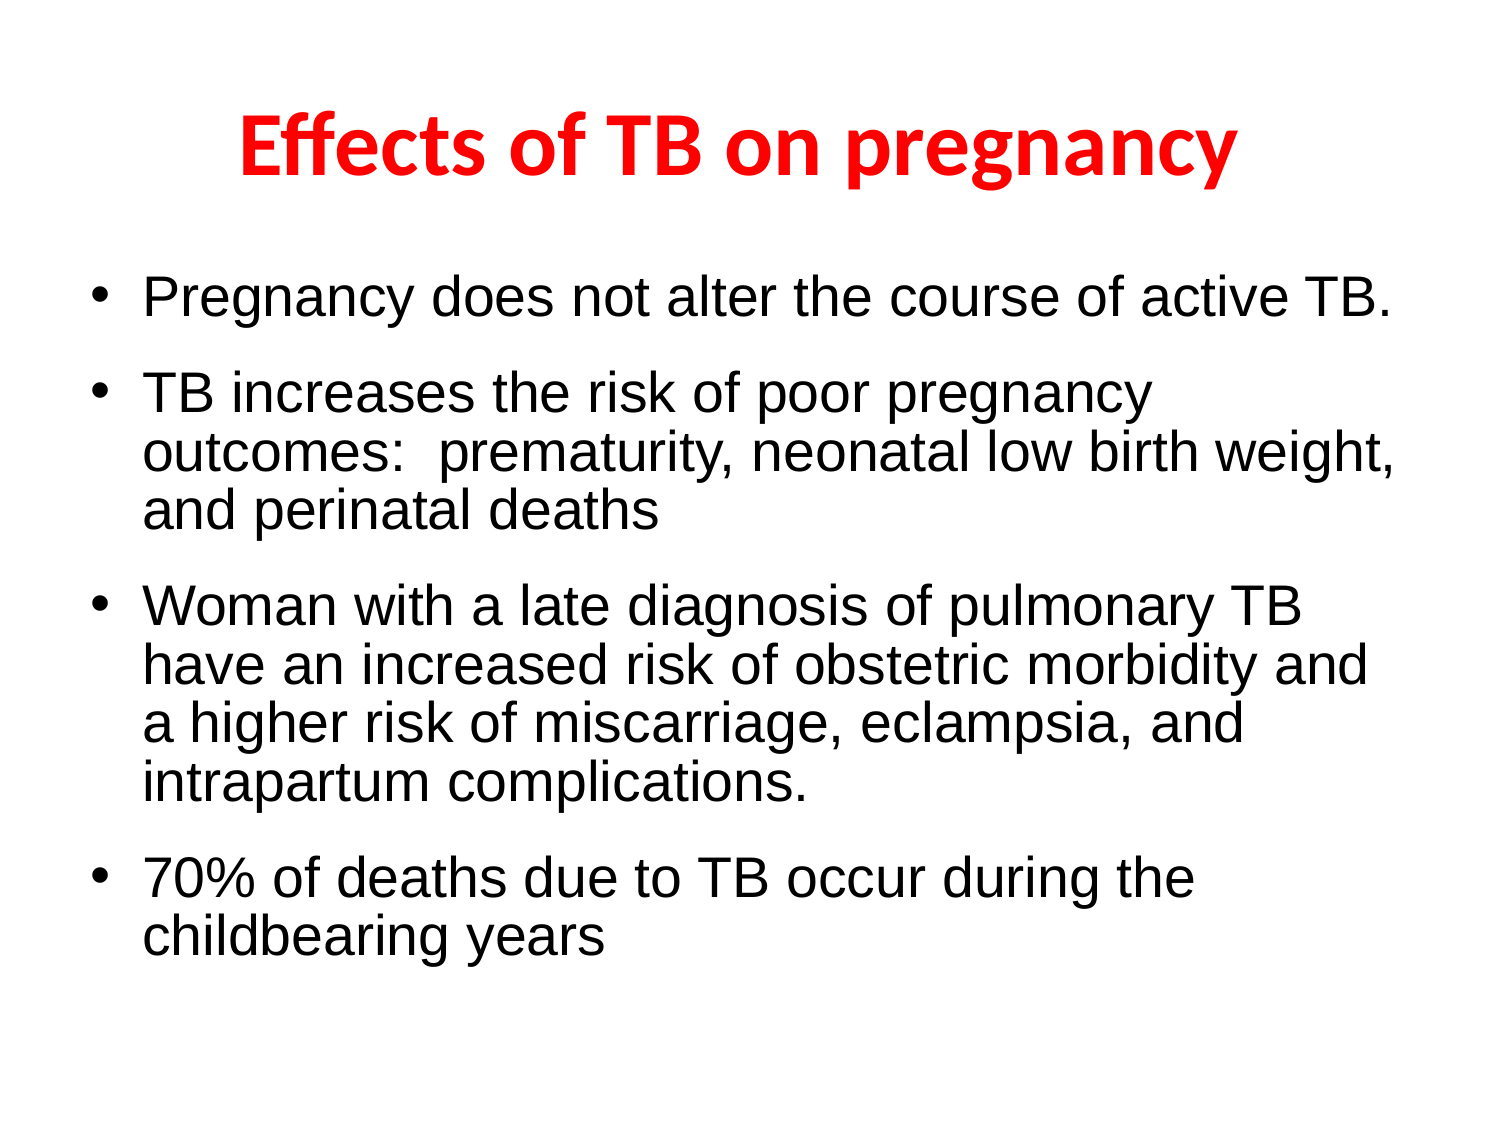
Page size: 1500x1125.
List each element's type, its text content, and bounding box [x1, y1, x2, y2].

list Pregnancy does not alter the course of active TB. TB increases the risk of poor pregnancy outcomes: prematurity, neonatal low birth weight, and perinatal deaths Woman with a late diagnosis of pulmonary TB have an increased risk of obstetric morbidity and a higher risk of miscarriage, eclampsia, and intrapartum complications. 70% of deaths due to TB occur during the childbearing years [75, 262, 1425, 1005]
title Effects of TB on pregnancy [75, 45, 1425, 233]
